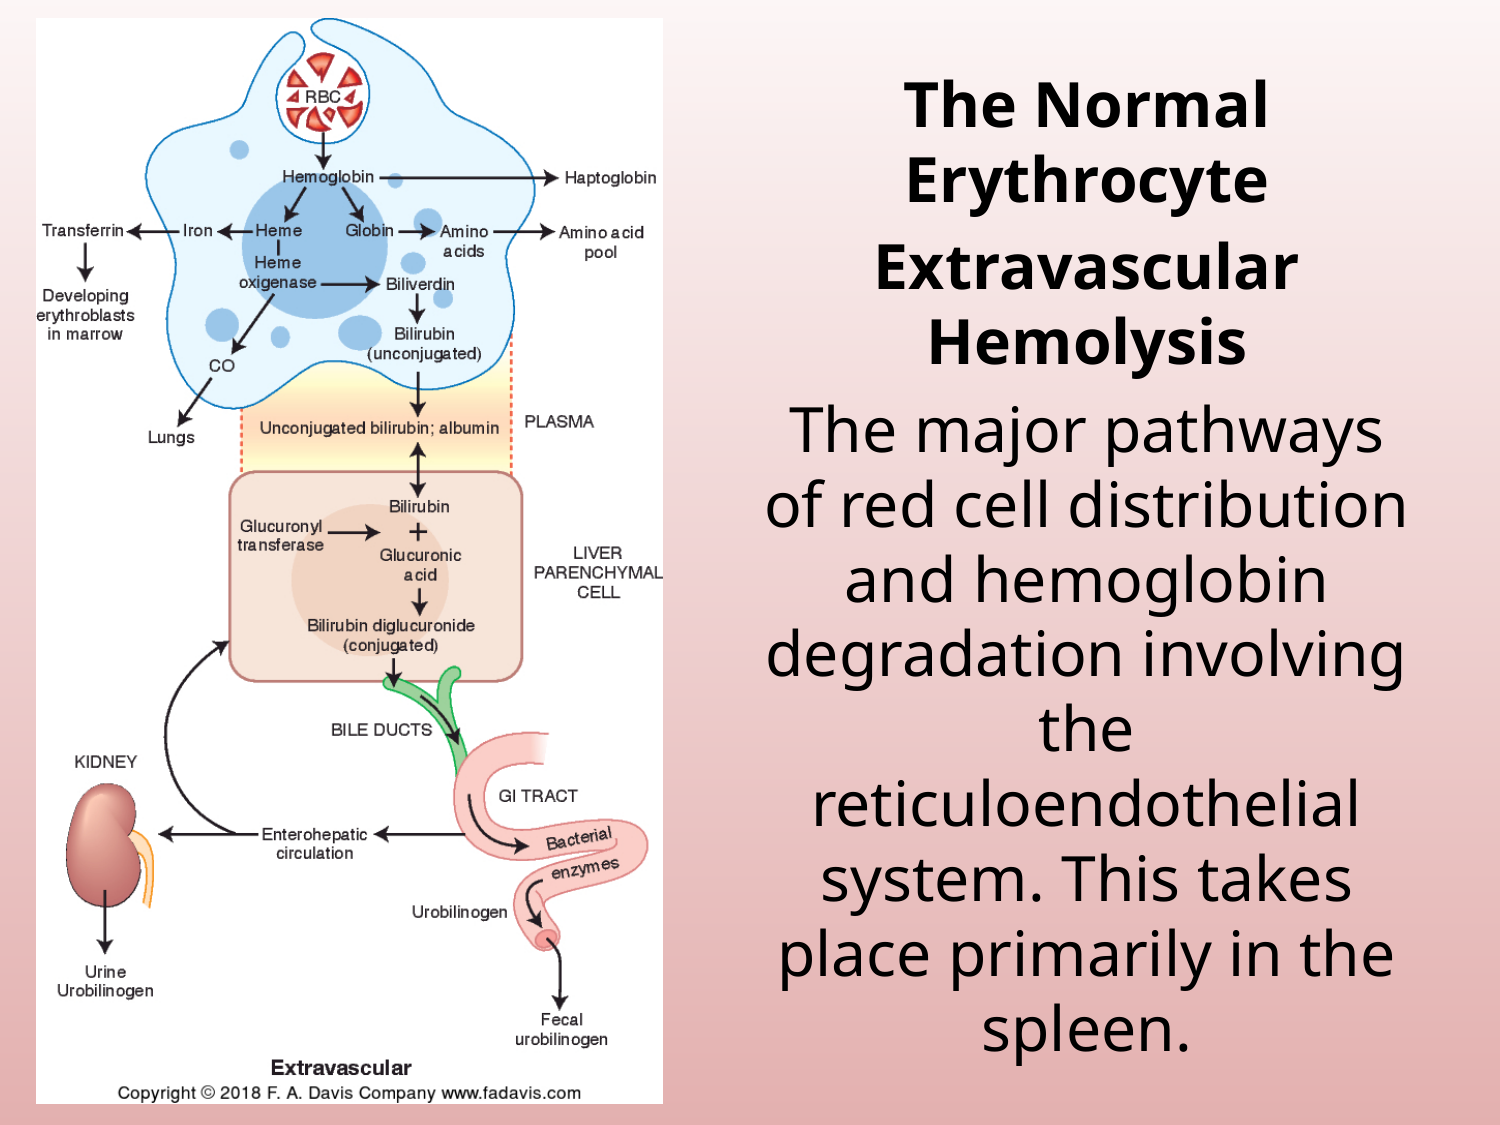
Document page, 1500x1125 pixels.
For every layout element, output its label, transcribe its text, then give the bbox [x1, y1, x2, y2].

list The Normal Erythrocyte Extravascular Hemolysis The major pathways of red cell distribution and hemoglobin degradation involving the reticuloendothelial system. This takes place primarily in the spleen. [748, 57, 1426, 1088]
picture [36, 18, 663, 1104]
